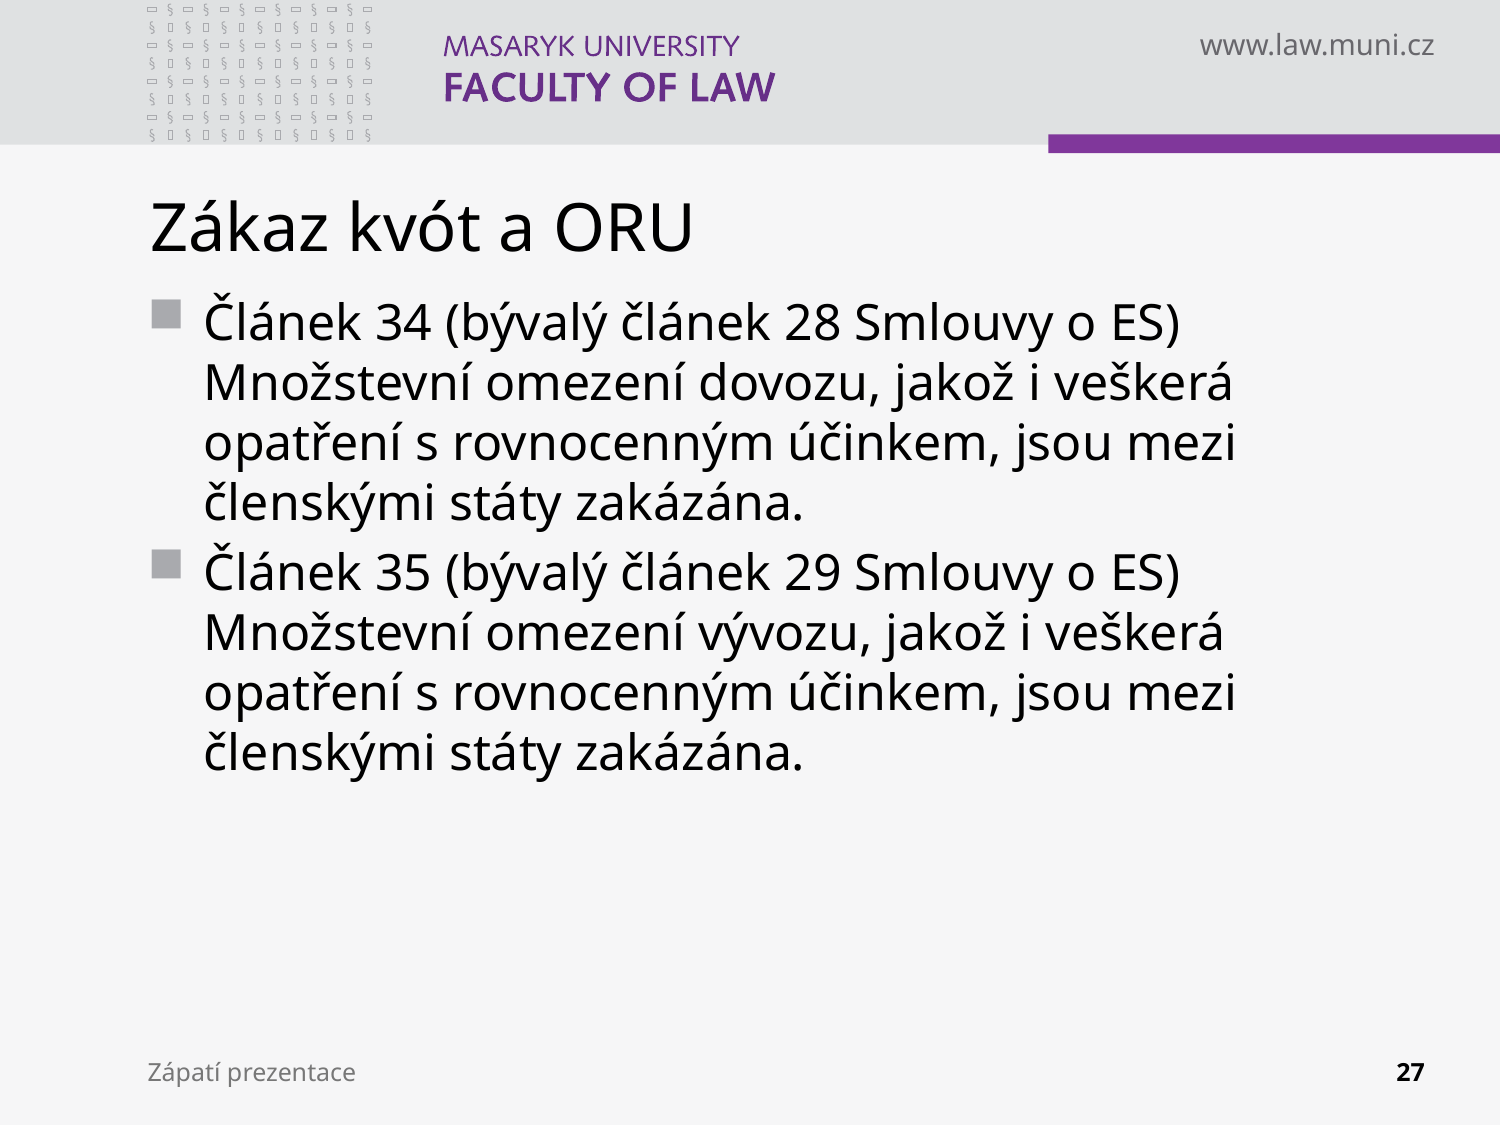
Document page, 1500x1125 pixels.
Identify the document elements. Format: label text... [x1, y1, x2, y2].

list Článek 34 (bývalý článek 28 Smlouvy o ES) Množstevní omezení dovozu, jakož i veškerá opatření s rovnocenným účinkem, jsou mezi členskými státy zakázána. Článek 35 (bývalý článek 29 Smlouvy o ES) Množstevní omezení vývozu, jakož i veškerá opatření s rovnocenným účinkem, jsou mezi členskými státy zakázána. [147, 290, 1423, 1006]
footer Zápatí prezentace [147, 1056, 1269, 1100]
title Zákaz kvót a ORU [150, 184, 1425, 268]
slide_number 27 [1316, 1056, 1425, 1100]
